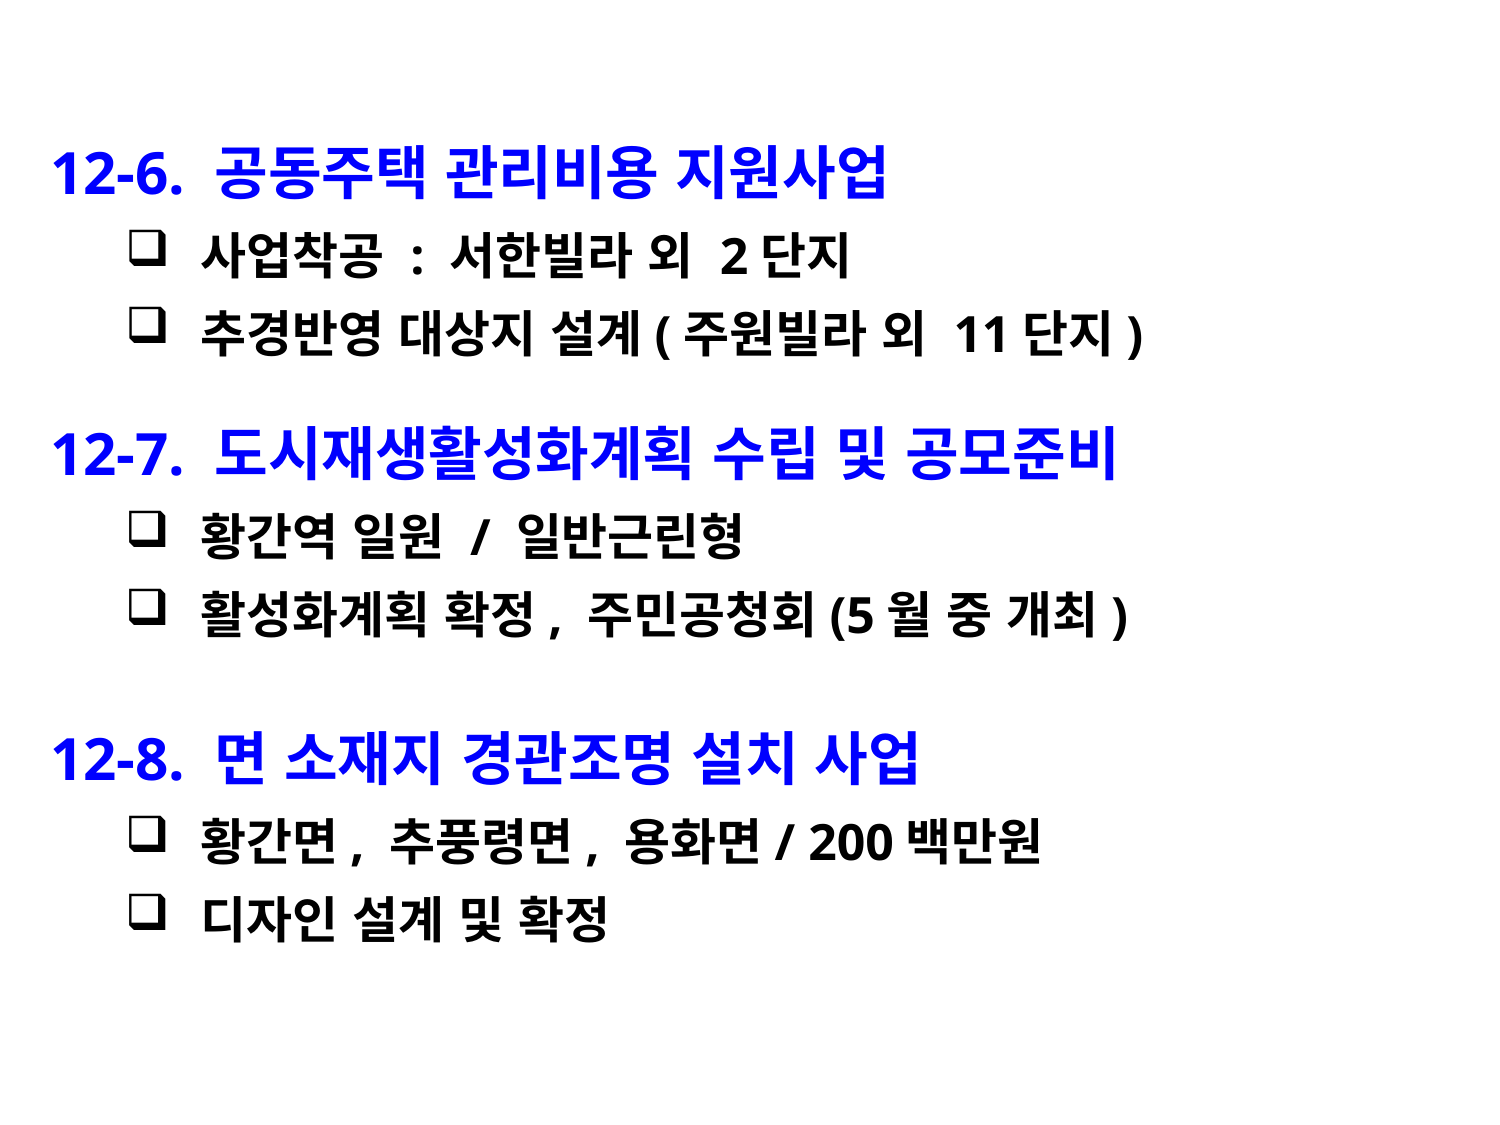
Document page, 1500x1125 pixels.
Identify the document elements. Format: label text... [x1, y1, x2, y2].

text_box 12-6. 공동주택 관리비용 지원사업 사업착공 : 서한빌라 외 2단지 추경반영 대상지 설계(주원빌라 외 11단지) [35, 93, 1465, 364]
text_box 12-7. 도시재생활성화계획 수립 및 공모준비 황간역 일원 / 일반근린형 활성화계획 확정, 주민공청회(5월 중 개최) [35, 375, 1476, 668]
text_box 12-8. 면 소재지 경관조명 설치 사업 황간면, 추풍령면, 용화면/ 200백만원 디자인 설계 및 확정 [35, 679, 1476, 973]
